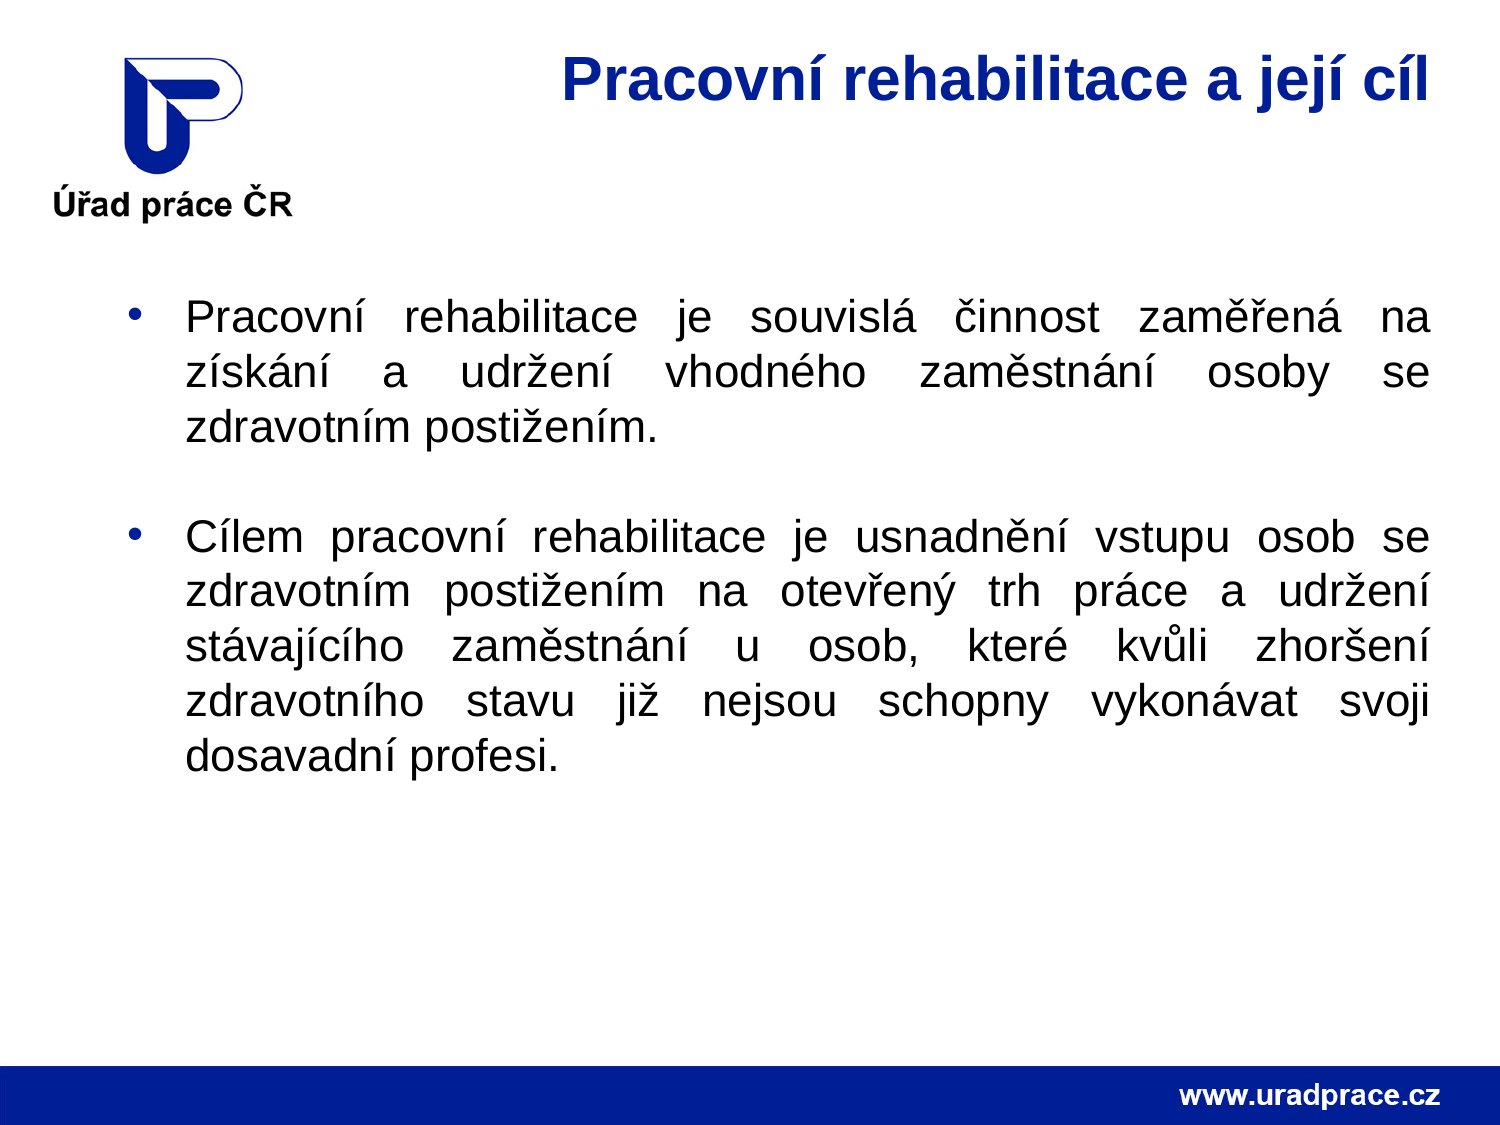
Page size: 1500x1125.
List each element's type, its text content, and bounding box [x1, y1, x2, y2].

text_box Pracovní rehabilitace je souvislá činnost zaměřená na získání a udržení vhodného zaměstnání osoby se zdravotním postižením. Cílem pracovní rehabilitace je usnadnění vstupu osob se zdravotním postižením na otevřený trh práce a udržení stávajícího zaměstnání u osob, které kvůli zhoršení zdravotního stavu již nejsou schopny vykonávat svoji dosavadní profesi. [112, 278, 1447, 1044]
text_box Pracovní rehabilitace a její cíl [360, 30, 1447, 256]
picture [0, 0, 1500, 1125]
